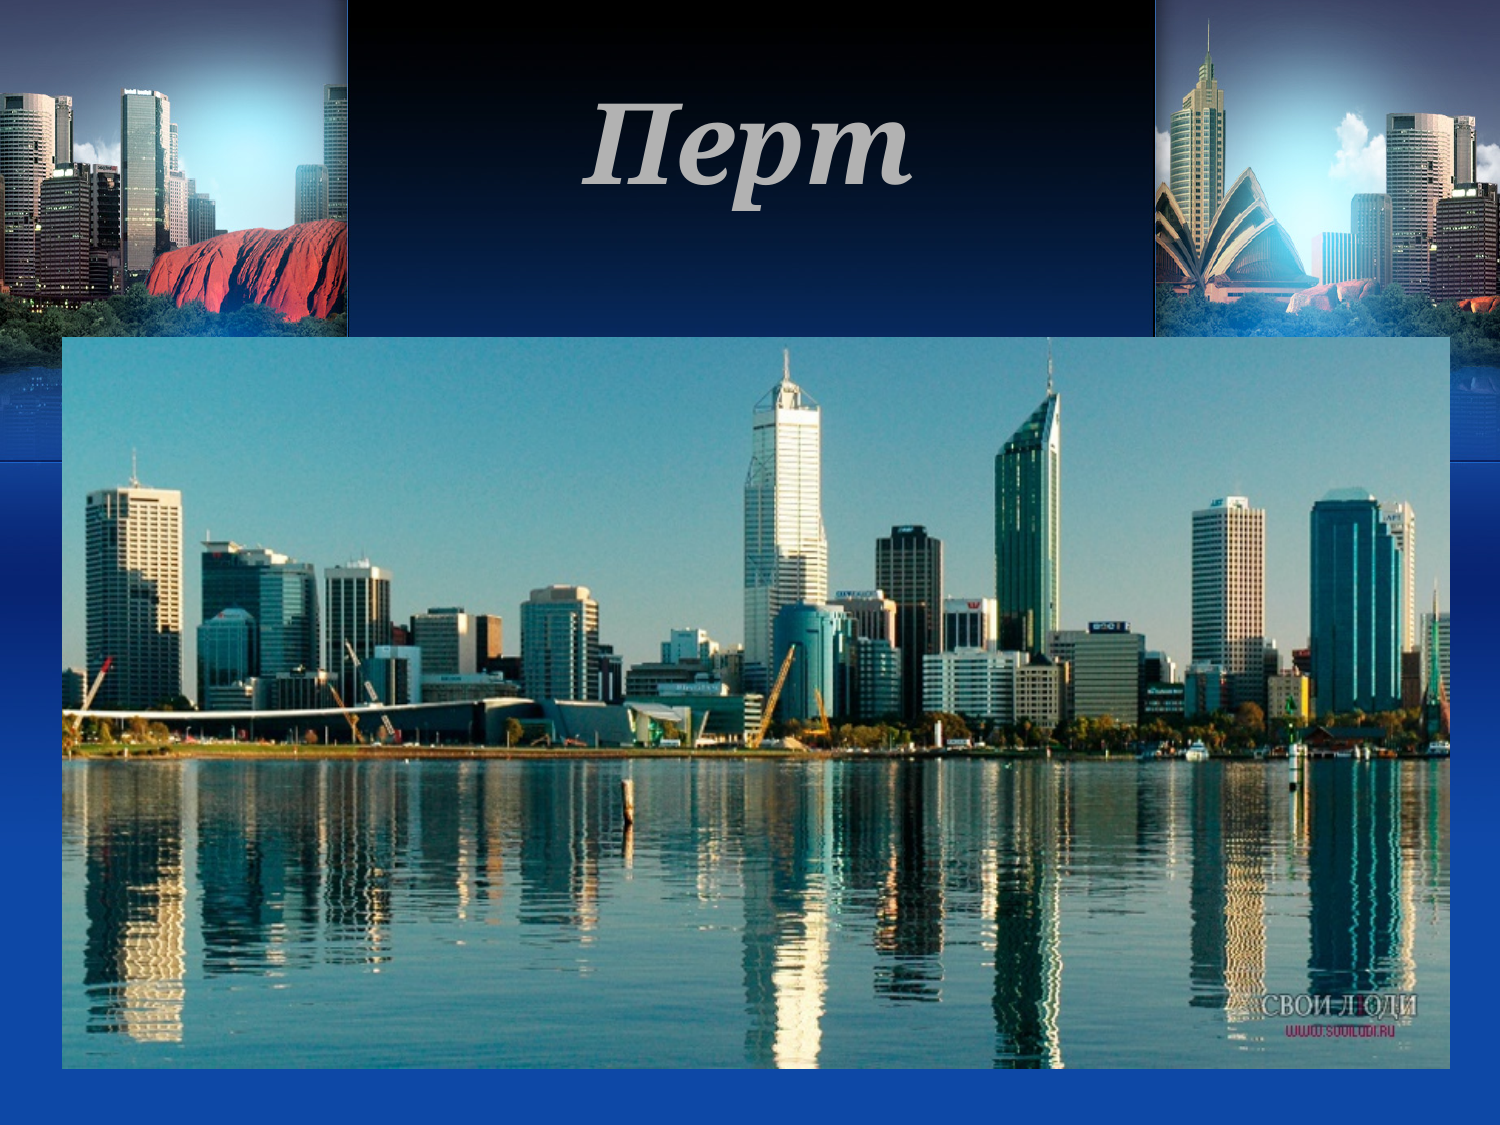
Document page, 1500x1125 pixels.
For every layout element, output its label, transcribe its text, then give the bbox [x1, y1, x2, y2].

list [62, 337, 1451, 1069]
title Перт [74, 45, 1426, 233]
picture [0, 0, 1500, 1125]
